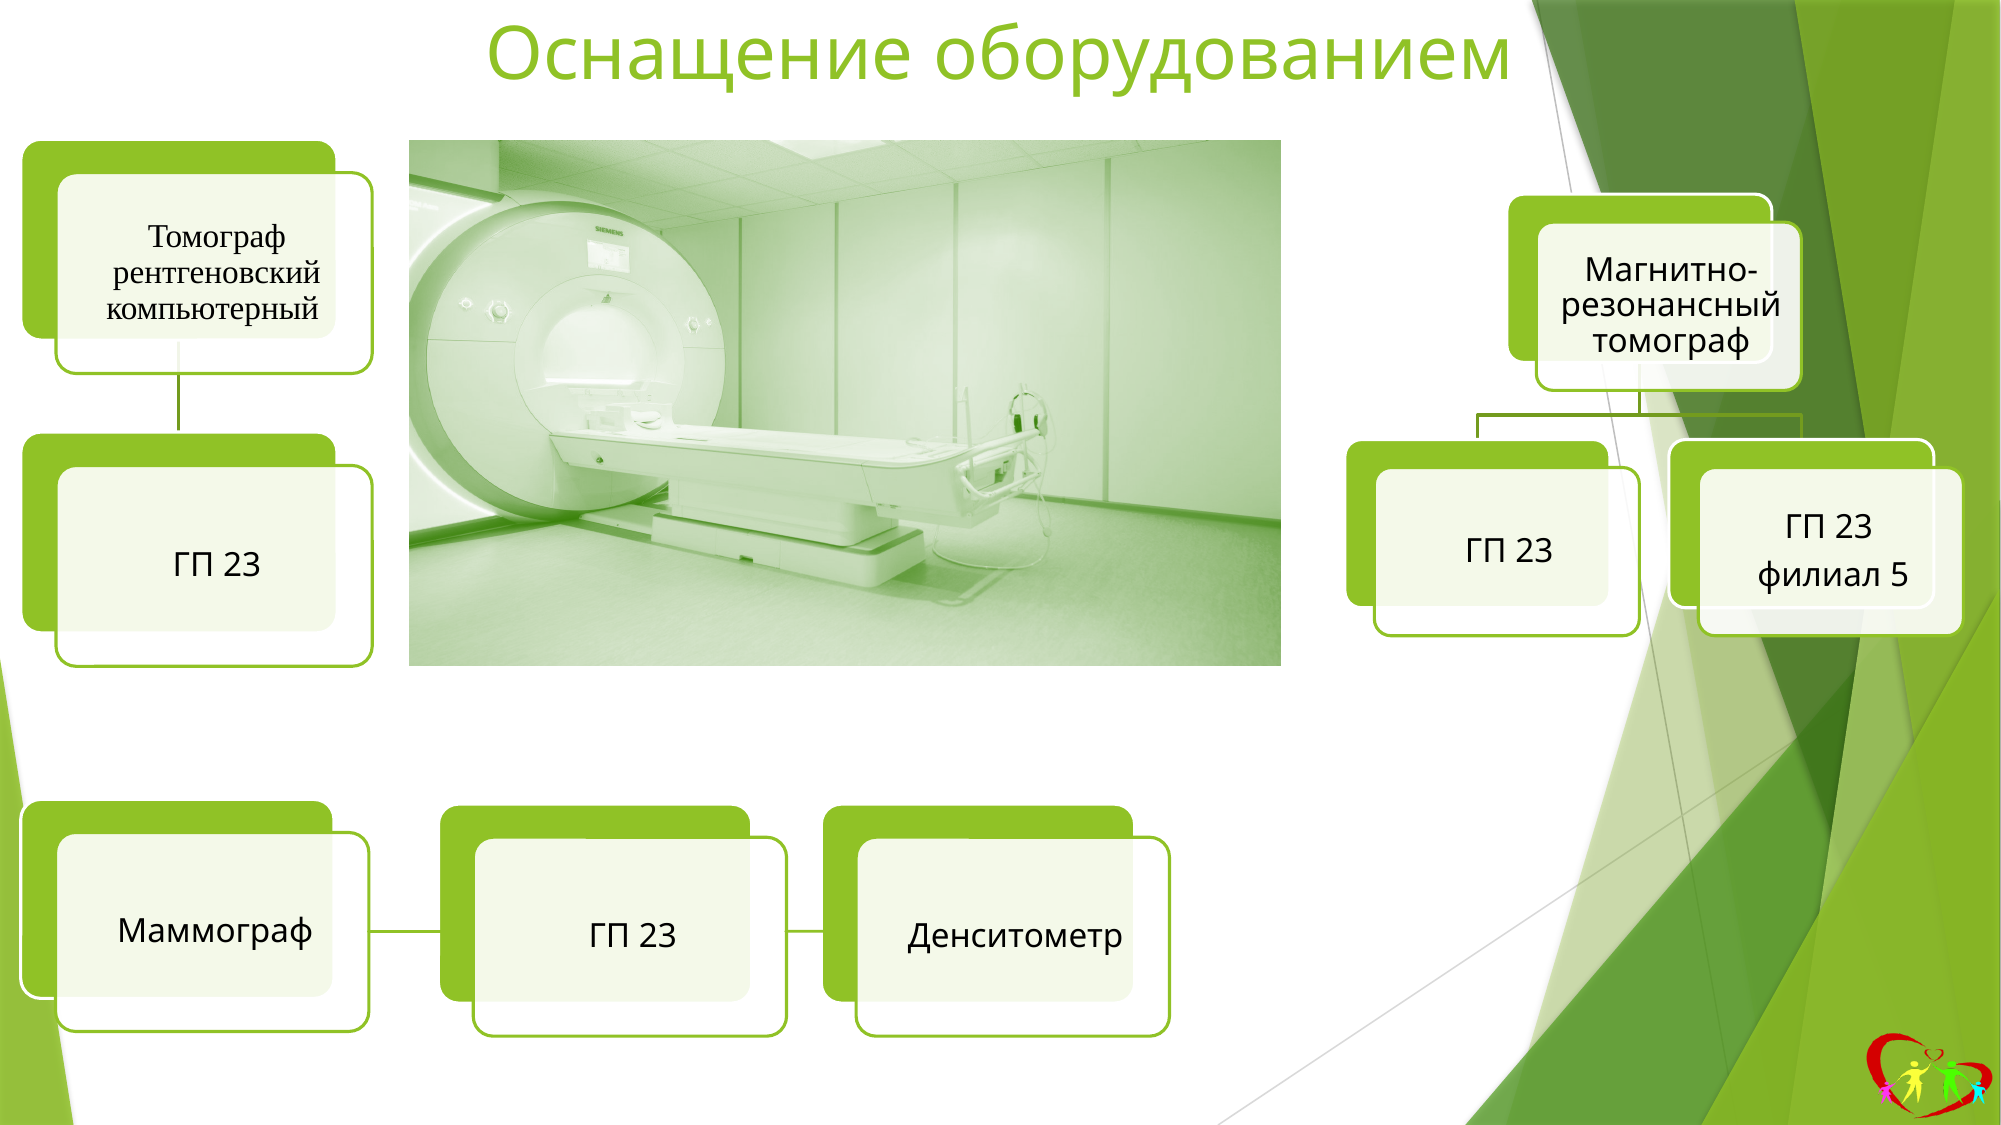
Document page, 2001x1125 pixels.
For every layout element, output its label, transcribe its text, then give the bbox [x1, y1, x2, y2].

title Оснащение оборудованием [0, 0, 2000, 103]
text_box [20, 99, 373, 706]
picture [1858, 1028, 2000, 1122]
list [1285, 193, 2000, 637]
picture [409, 139, 1282, 666]
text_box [54, 714, 1170, 1125]
